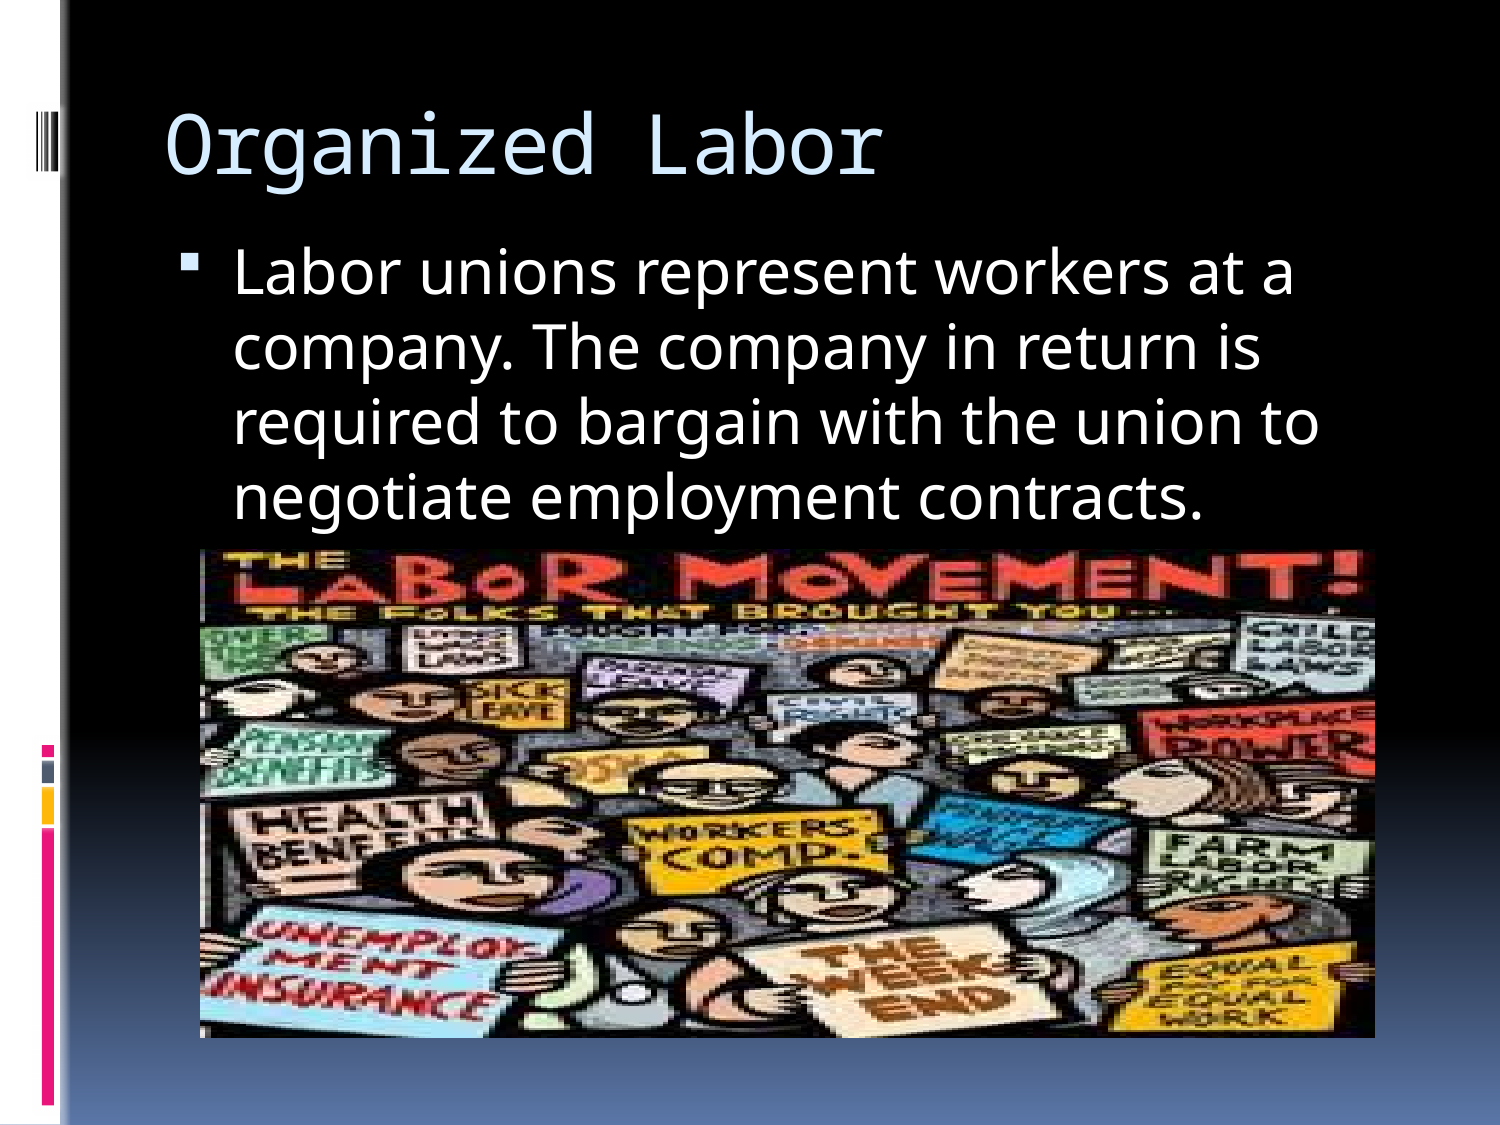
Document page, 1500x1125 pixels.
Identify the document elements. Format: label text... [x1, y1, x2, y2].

list Labor unions represent workers at a company. The company in return is required to bargain with the union to negotiate employment contracts. [150, 224, 1425, 975]
title Organized Labor [150, 83, 1425, 224]
picture [199, 549, 1376, 1038]
